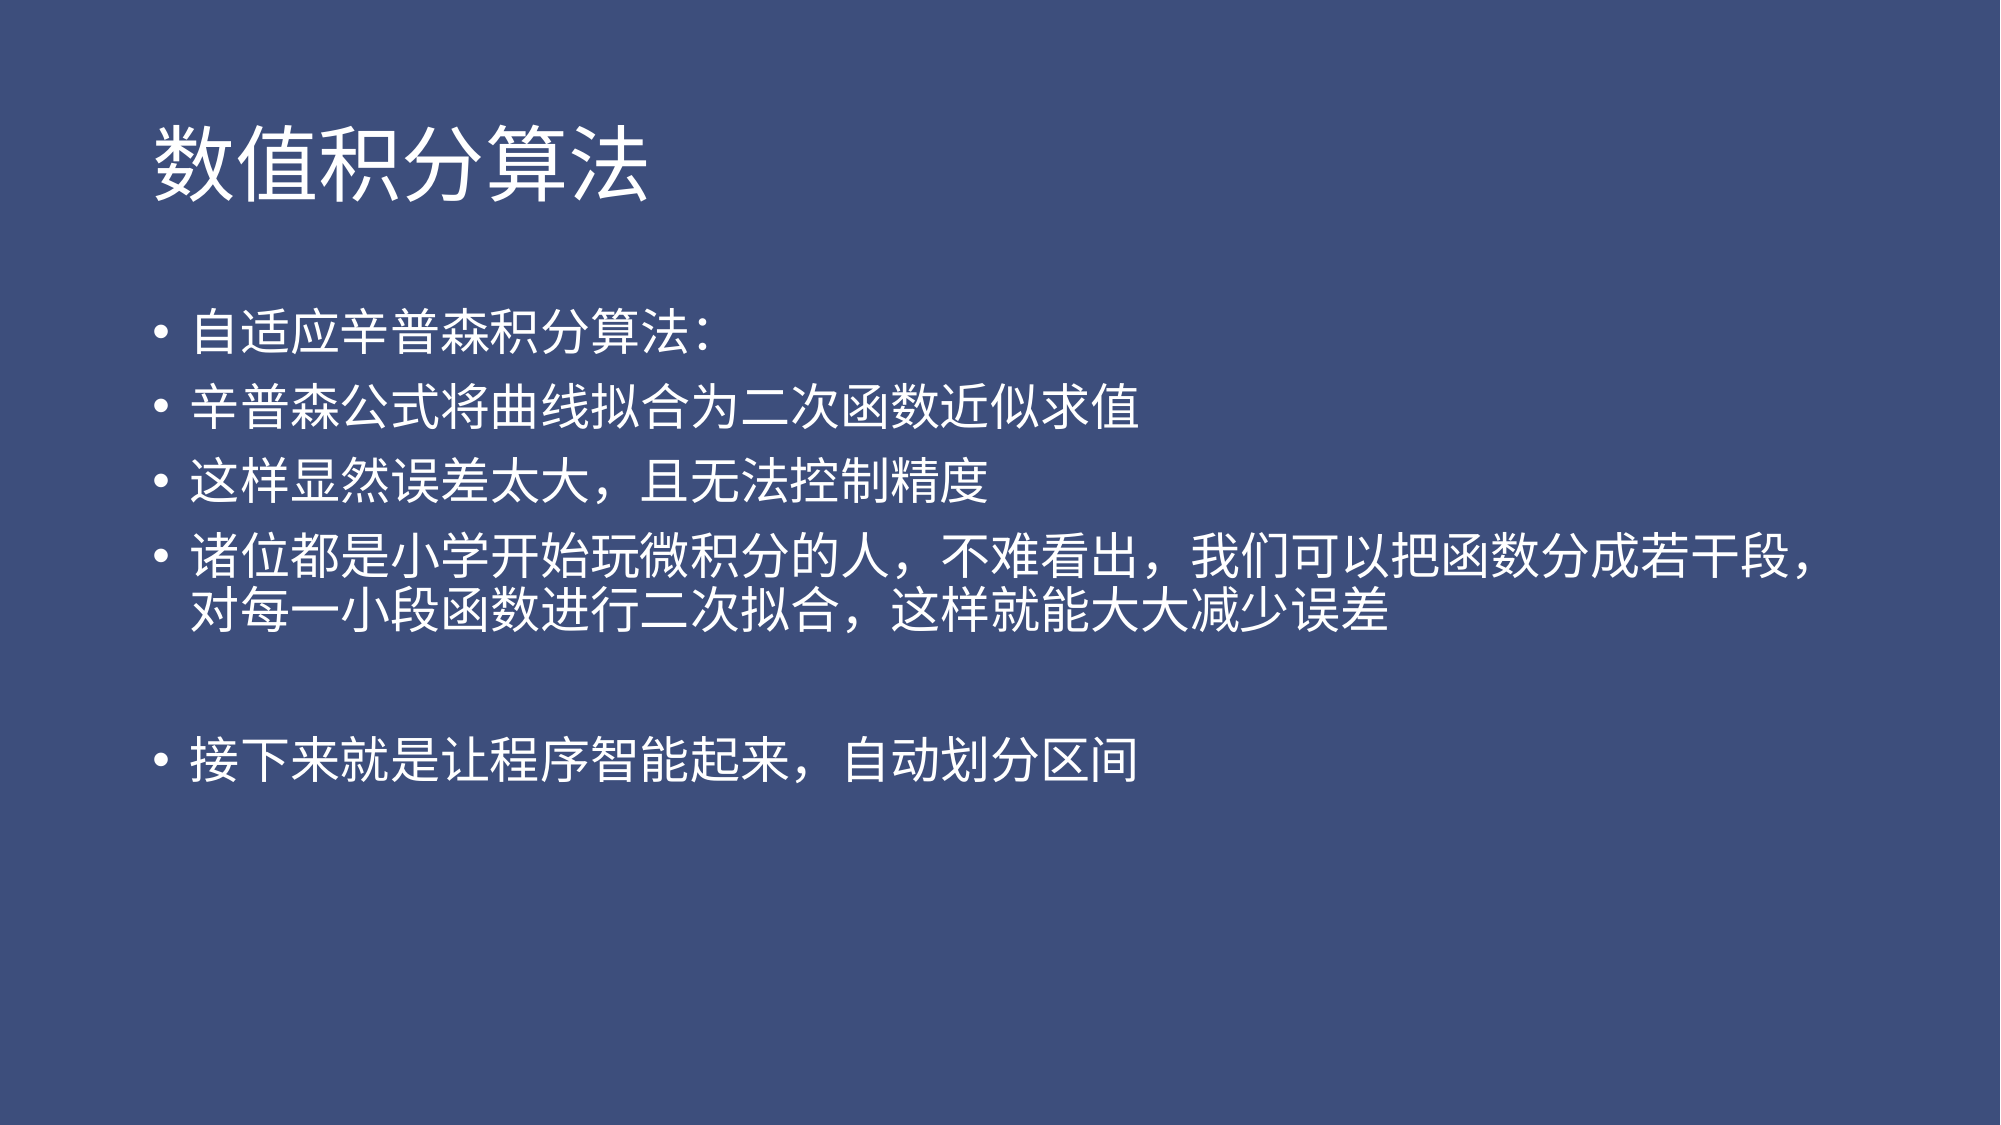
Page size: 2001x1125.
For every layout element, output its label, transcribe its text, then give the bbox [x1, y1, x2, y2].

title 数值积分算法 [137, 59, 1863, 278]
list 自适应辛普森积分算法： 辛普森公式将曲线拟合为二次函数近似求值 这样显然误差太大，且无法控制精度 诸位都是小学开始玩微积分的人，不难看出，我们可以把函数分成若干段，对每一小段函数进行二次拟合，这样就能大大减少误差 接下来就是让程序智能起来，自动划分区间 [137, 299, 1863, 1014]
